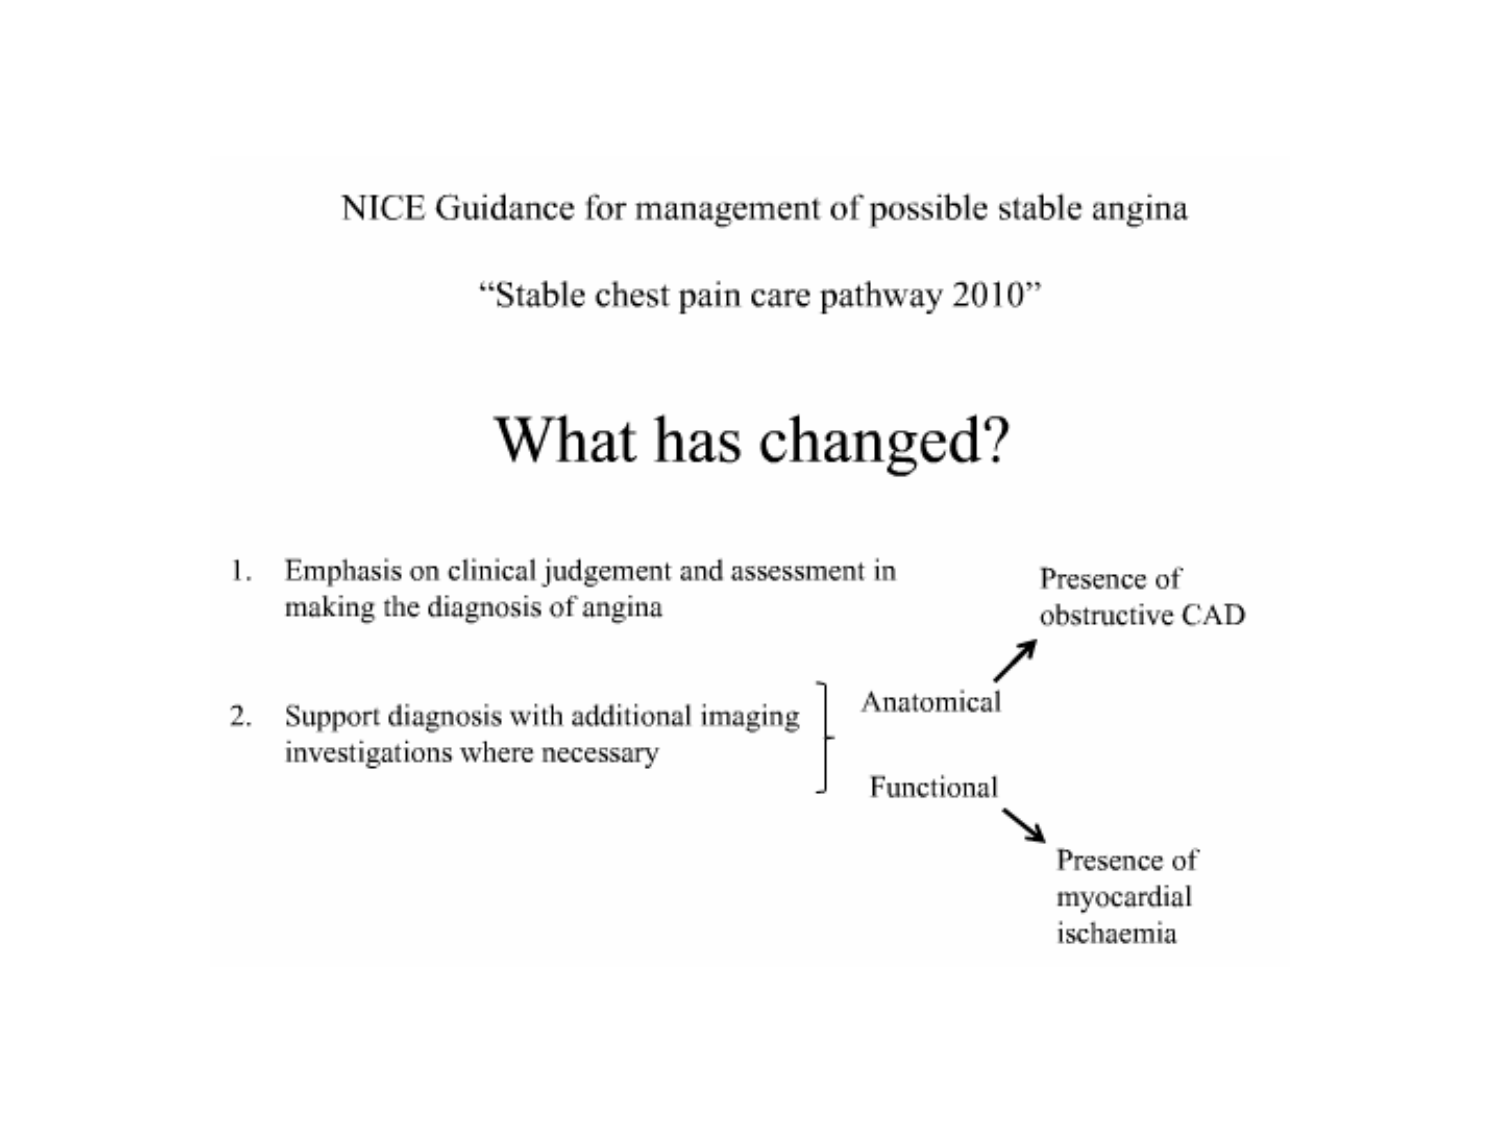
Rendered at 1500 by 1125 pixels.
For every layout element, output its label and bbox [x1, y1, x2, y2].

picture [210, 155, 1290, 967]
